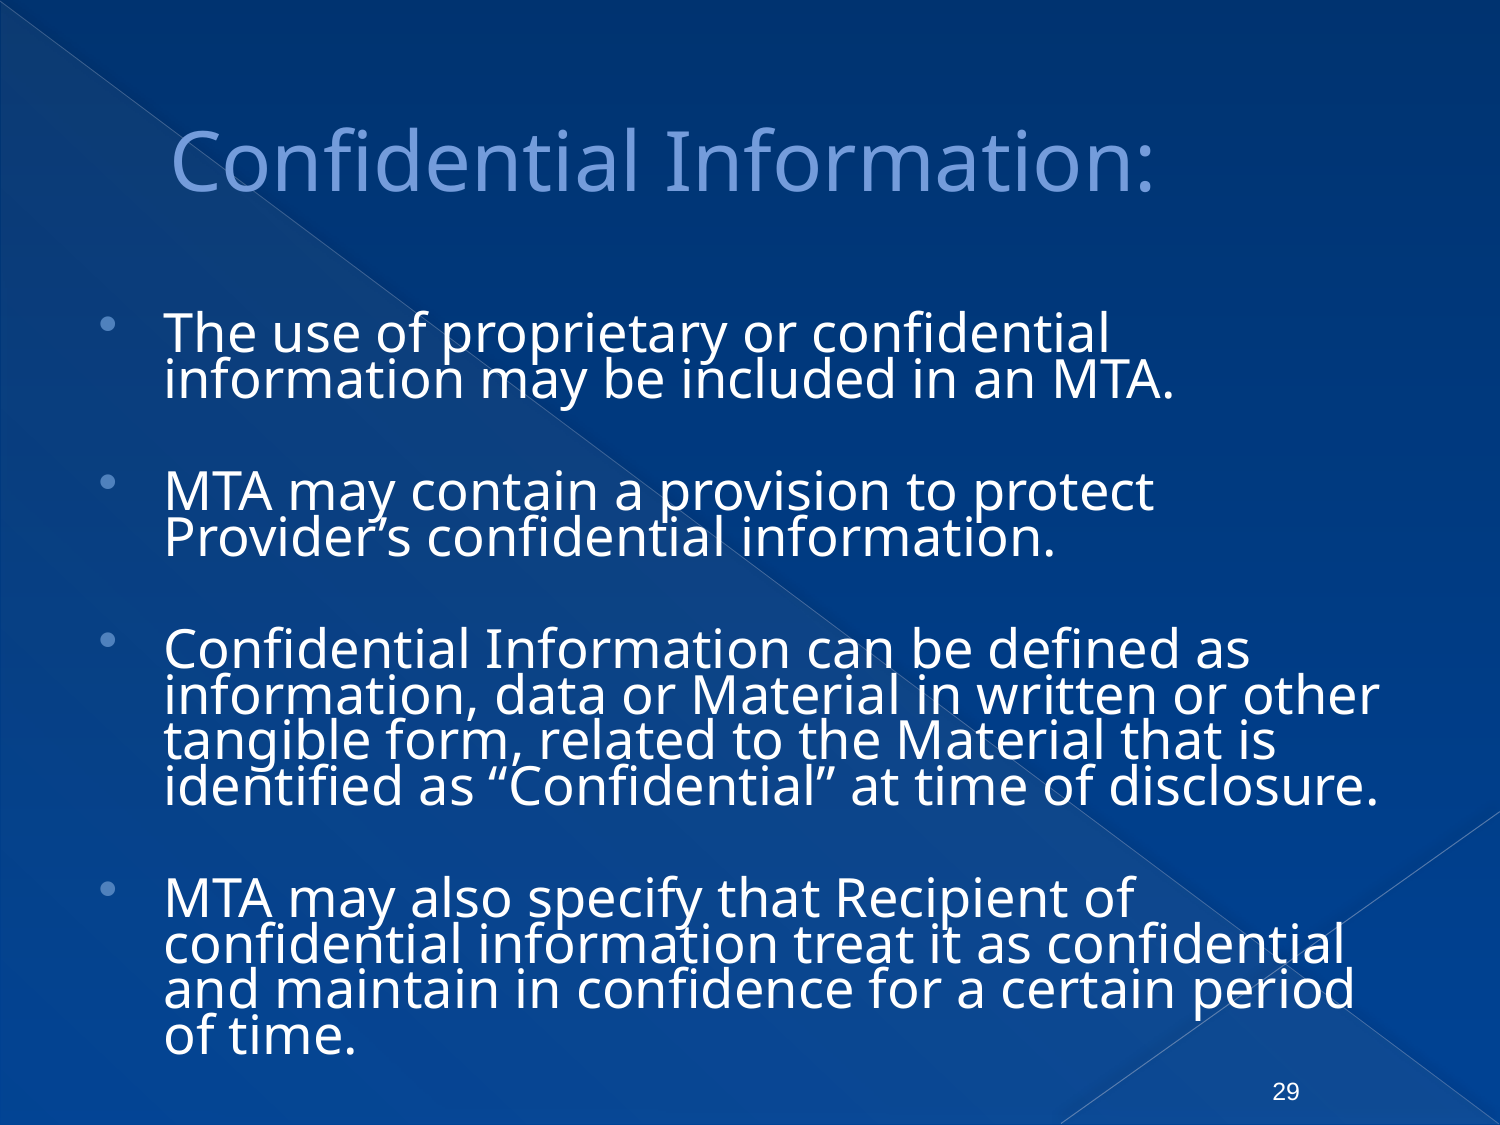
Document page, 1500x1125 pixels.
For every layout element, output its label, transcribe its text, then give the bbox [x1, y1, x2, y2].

list The use of proprietary or confidential information may be included in an MTA. MTA may contain a provision to protect Provider’s confidential information. Confidential Information can be defined as information, data or Material in written or other tangible form, related to the Material that is identified as “Confidential” at time of disclosure. MTA may also specify that Recipient of confidential information treat it as confidential and maintain in confidence for a certain period of time. [74, 308, 1426, 1060]
slide_number 29 [1245, 1063, 1328, 1113]
title Confidential Information: [75, 43, 1425, 274]
